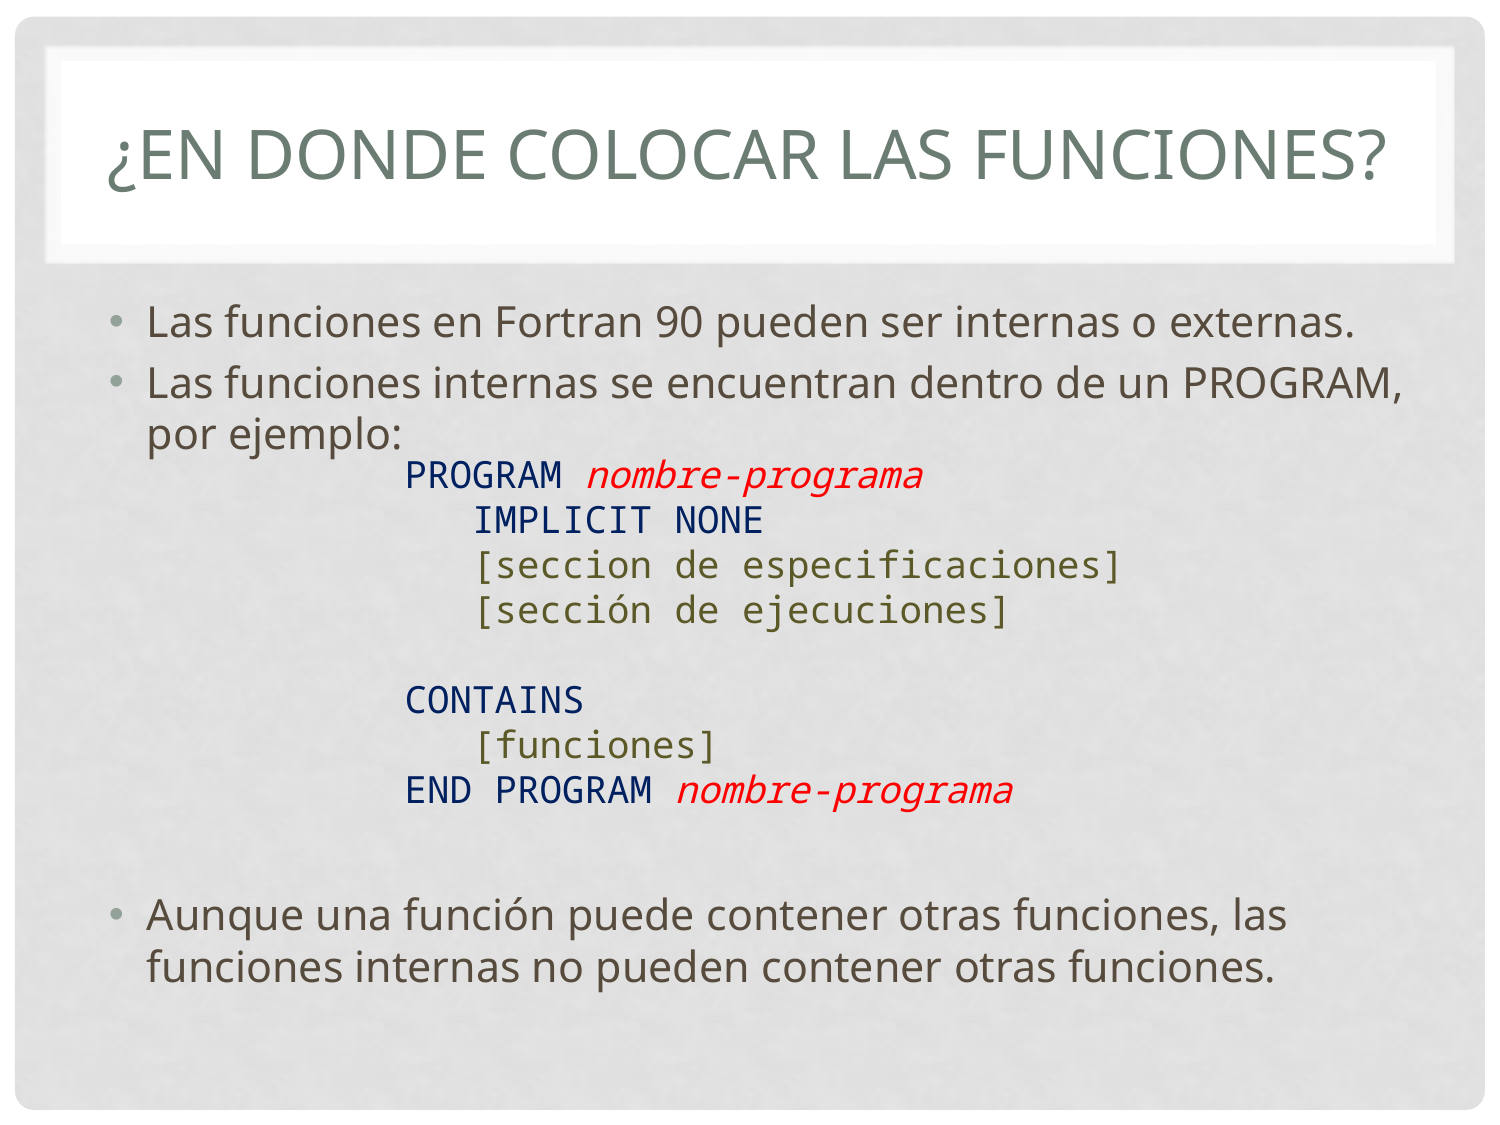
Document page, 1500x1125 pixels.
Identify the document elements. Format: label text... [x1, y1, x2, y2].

list Las funciones en Fortran 90 pueden ser internas o externas. Las funciones internas se encuentran dentro de un PROGRAM, por ejemplo: Aunque una función puede contener otras funciones, las funciones internas no pueden contener otras funciones. [75, 287, 1425, 1005]
text_box PROGRAM nombre-programa IMPLICIT NONE [seccion de especificaciones] [sección de ejecuciones] CONTAINS [funciones] END PROGRAM nombre-programa [389, 443, 1223, 819]
title ¿En Donde colocar las funciones? [69, 66, 1425, 238]
